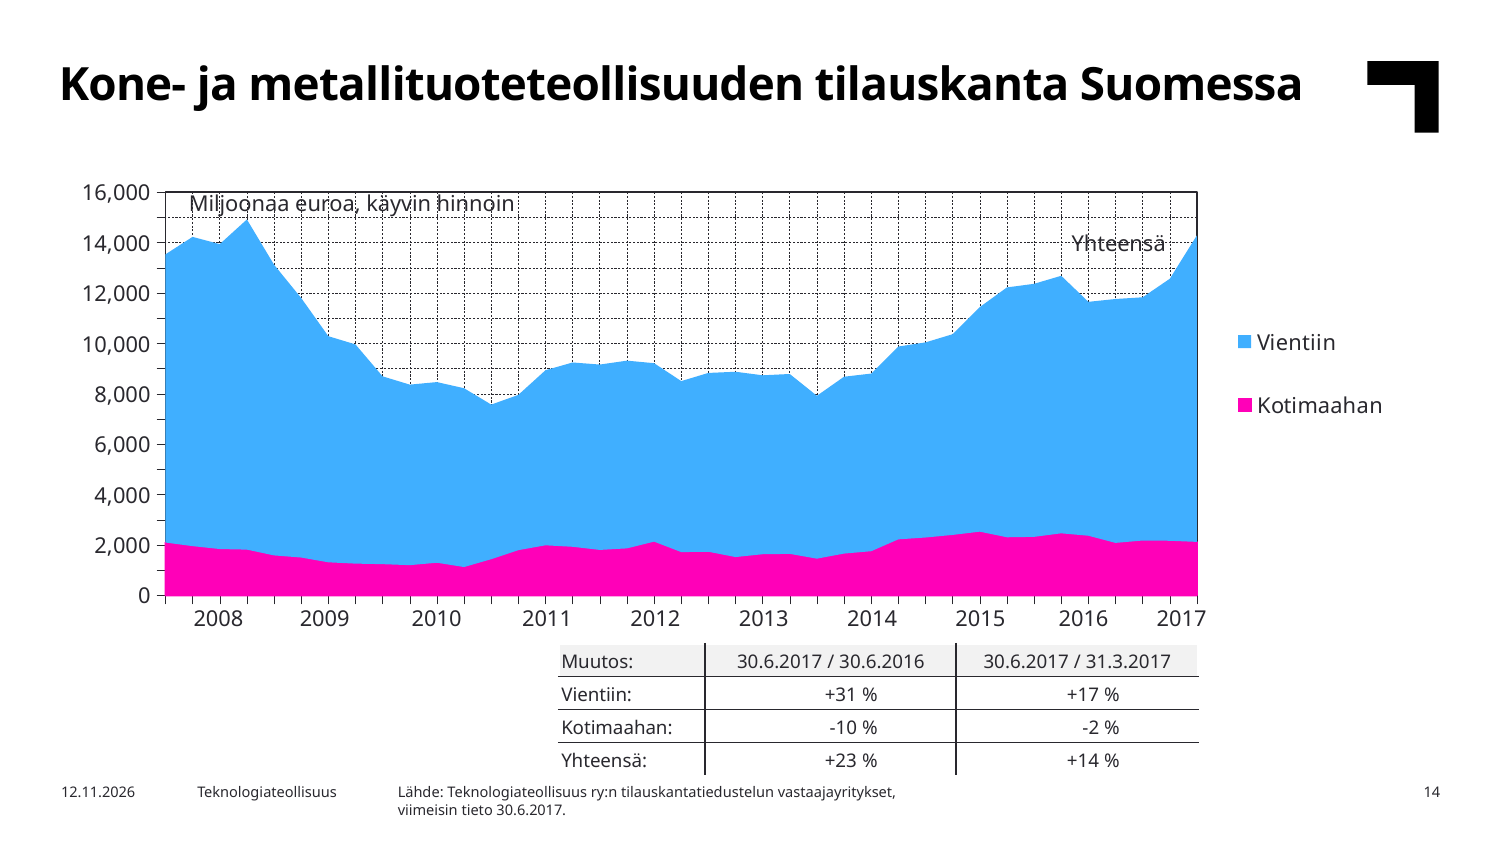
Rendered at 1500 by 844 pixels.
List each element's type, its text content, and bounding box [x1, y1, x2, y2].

table_cell +31 % [706, 677, 955, 709]
list Kone- ja metallituoteteollisuuden tilauskanta Suomessa [41, 46, 1353, 153]
chart [62, 177, 1440, 635]
slide_number 14 [1313, 775, 1456, 803]
table_header 30.6.2017 / 31.3.2017 [957, 645, 1197, 676]
footer Teknologiateollisuus [182, 775, 382, 803]
table_cell Kotimaahan: [560, 710, 704, 742]
table_cell -10 % [706, 710, 955, 742]
table_cell Vientiin: [560, 677, 704, 709]
table_cell -2 % [957, 710, 1197, 742]
table_header 30.6.2017 / 30.6.2016 [706, 645, 955, 676]
list Lähde: Teknologiateollisuus ry:n tilauskantatiedustelun vastaajayritykset, viimeisin tieto 30.6.2017. [382, 775, 1133, 816]
table_cell +17 % [957, 677, 1197, 709]
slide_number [46, 775, 182, 803]
table_cell +23 % [706, 743, 955, 775]
table_cell +14 % [957, 743, 1197, 775]
table_header Muutos: [560, 645, 704, 676]
table_cell Yhteensä: [560, 743, 704, 775]
